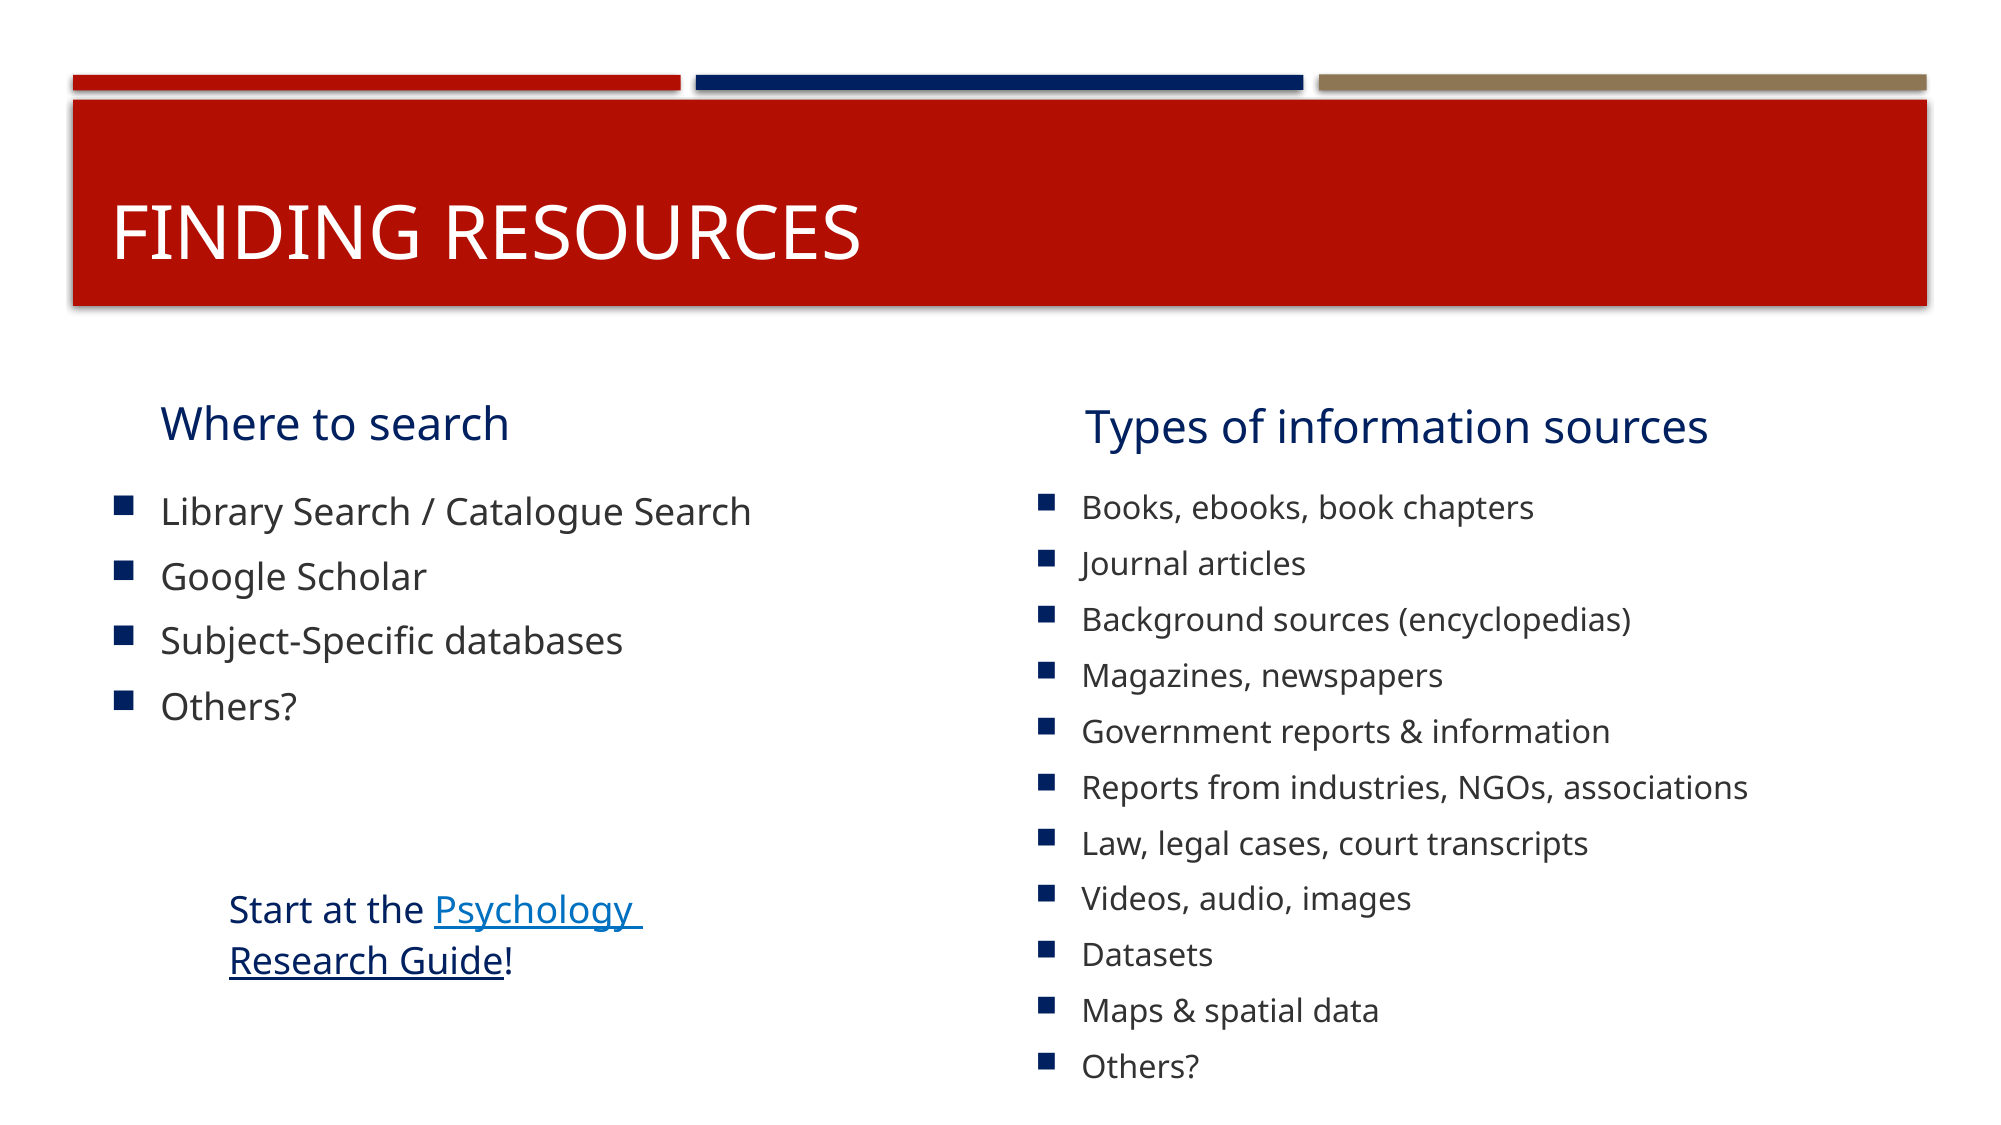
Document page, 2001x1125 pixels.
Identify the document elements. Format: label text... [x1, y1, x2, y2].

text_box Start at the Psychology Research Guide! [213, 878, 683, 995]
list Where to search [145, 369, 980, 458]
list Types of information sources [1070, 369, 1905, 460]
list Library Search / Catalogue Search Google Scholar Subject-Specific databases Others? [95, 479, 980, 962]
list Books, ebooks, book chapters Journal articles Background sources (encyclopedias) Magazines, newspapers Government reports & information Reports from industries, NGOs, associations Law, legal cases, court transcripts Videos, audio, images Datasets Maps & spatial data Others? [1019, 479, 1950, 1094]
title Finding resources [95, 119, 1905, 282]
